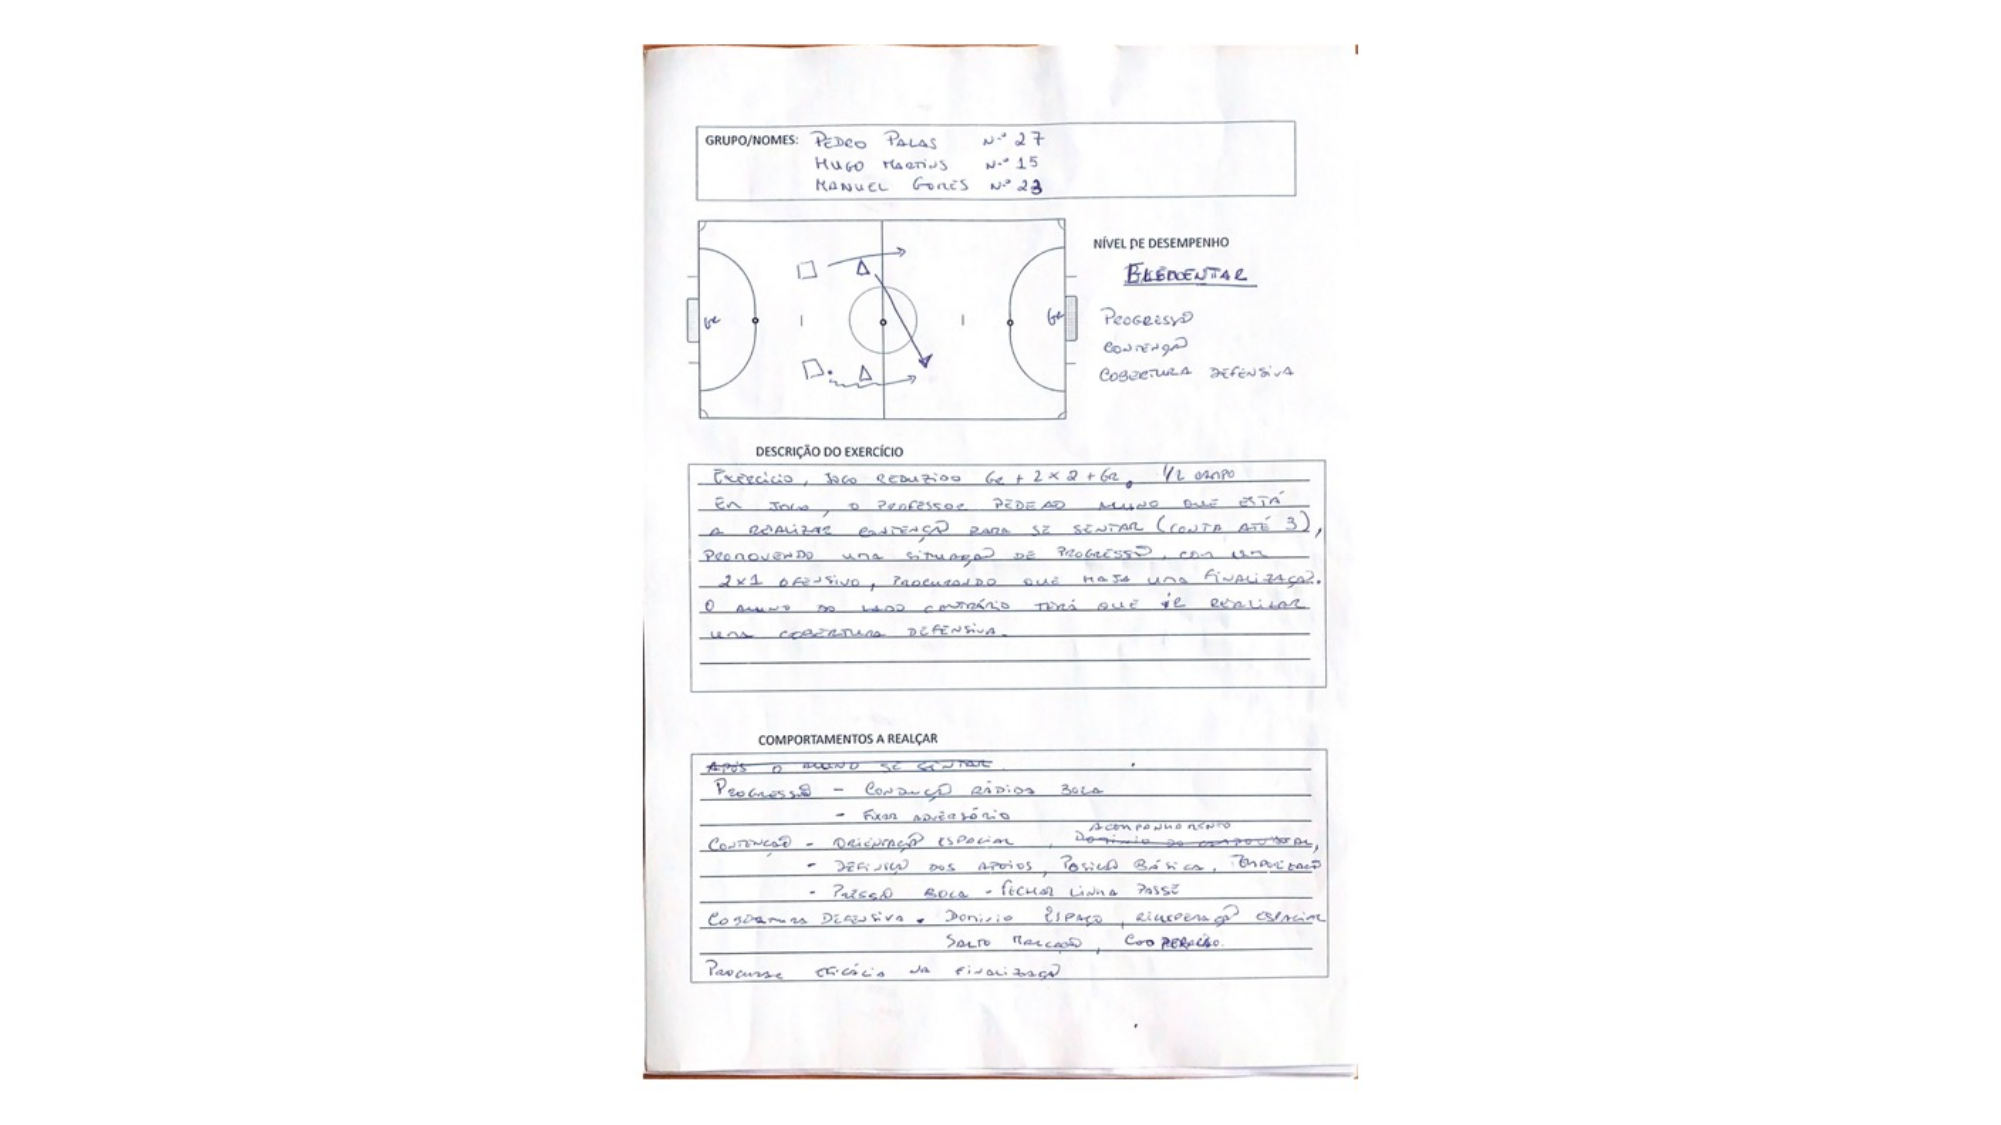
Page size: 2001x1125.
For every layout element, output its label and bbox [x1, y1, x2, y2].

picture [565, 0, 1435, 1125]
